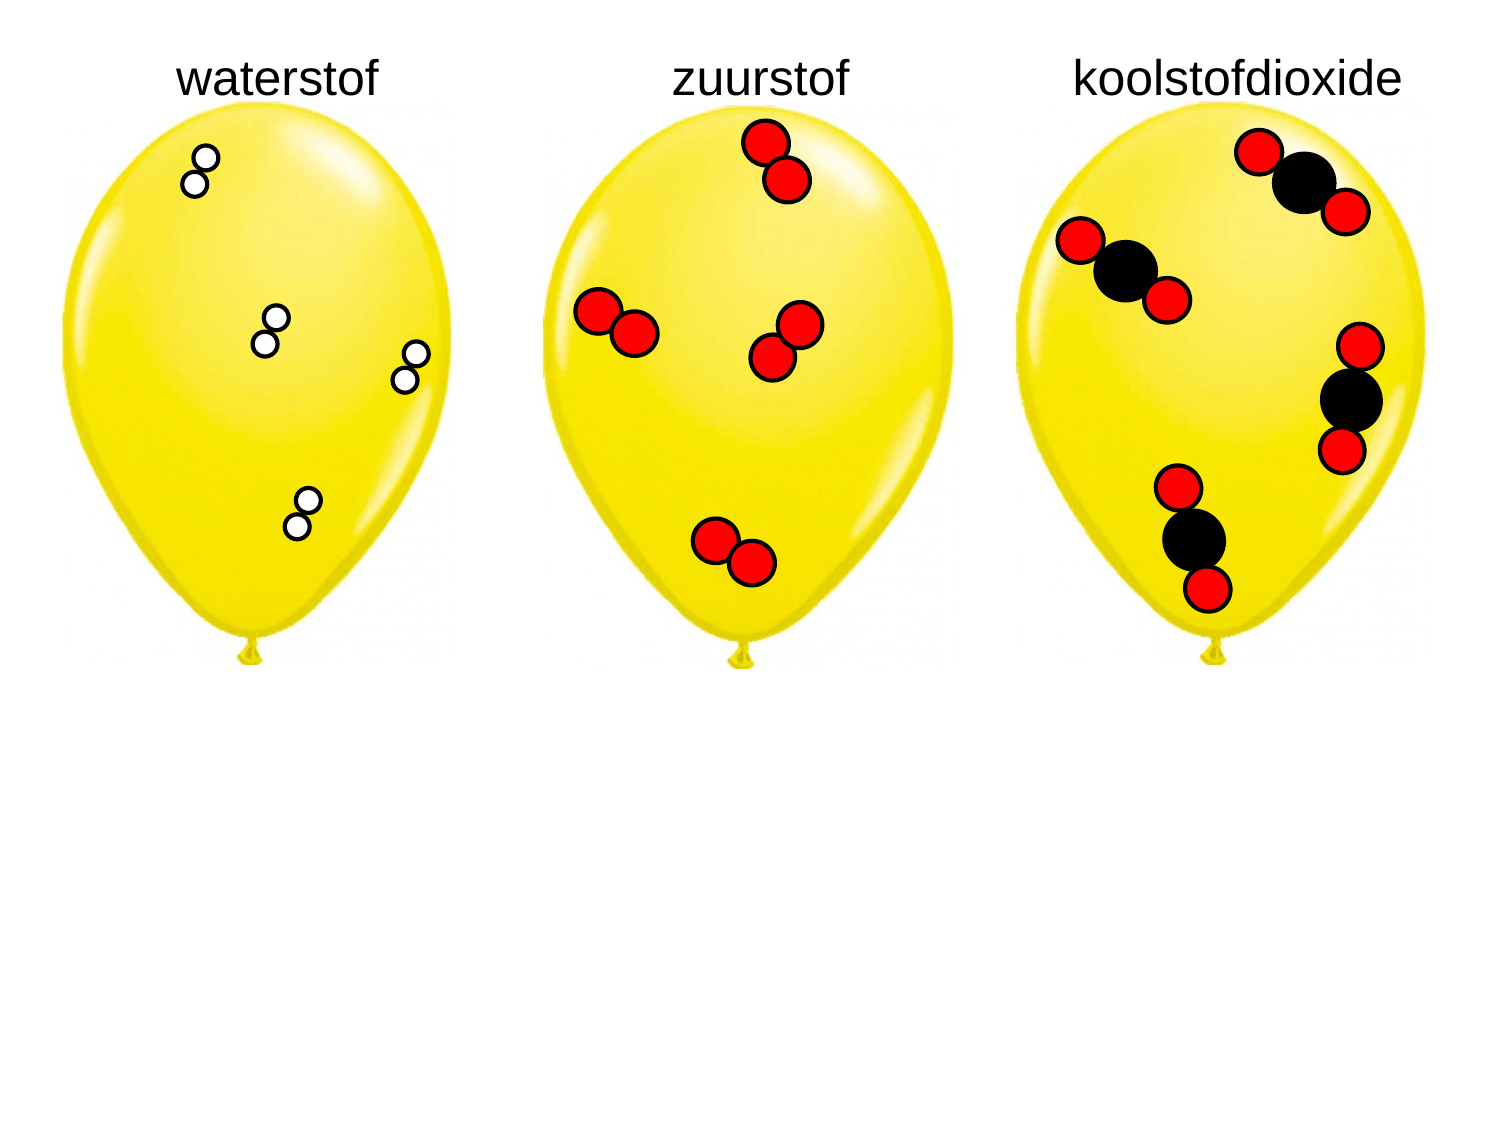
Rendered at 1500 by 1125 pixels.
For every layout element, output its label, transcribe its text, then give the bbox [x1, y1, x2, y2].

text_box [392, 341, 429, 393]
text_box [1057, 218, 1191, 323]
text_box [1235, 129, 1369, 235]
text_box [1284, 346, 1418, 451]
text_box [745, 307, 828, 375]
text_box waterstof zuurstof koolstofdioxide [105, 38, 1421, 100]
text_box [284, 487, 322, 540]
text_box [735, 127, 818, 196]
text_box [47, 101, 1492, 669]
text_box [181, 145, 219, 198]
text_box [1126, 486, 1260, 591]
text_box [575, 288, 658, 357]
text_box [692, 518, 776, 586]
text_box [252, 305, 289, 357]
